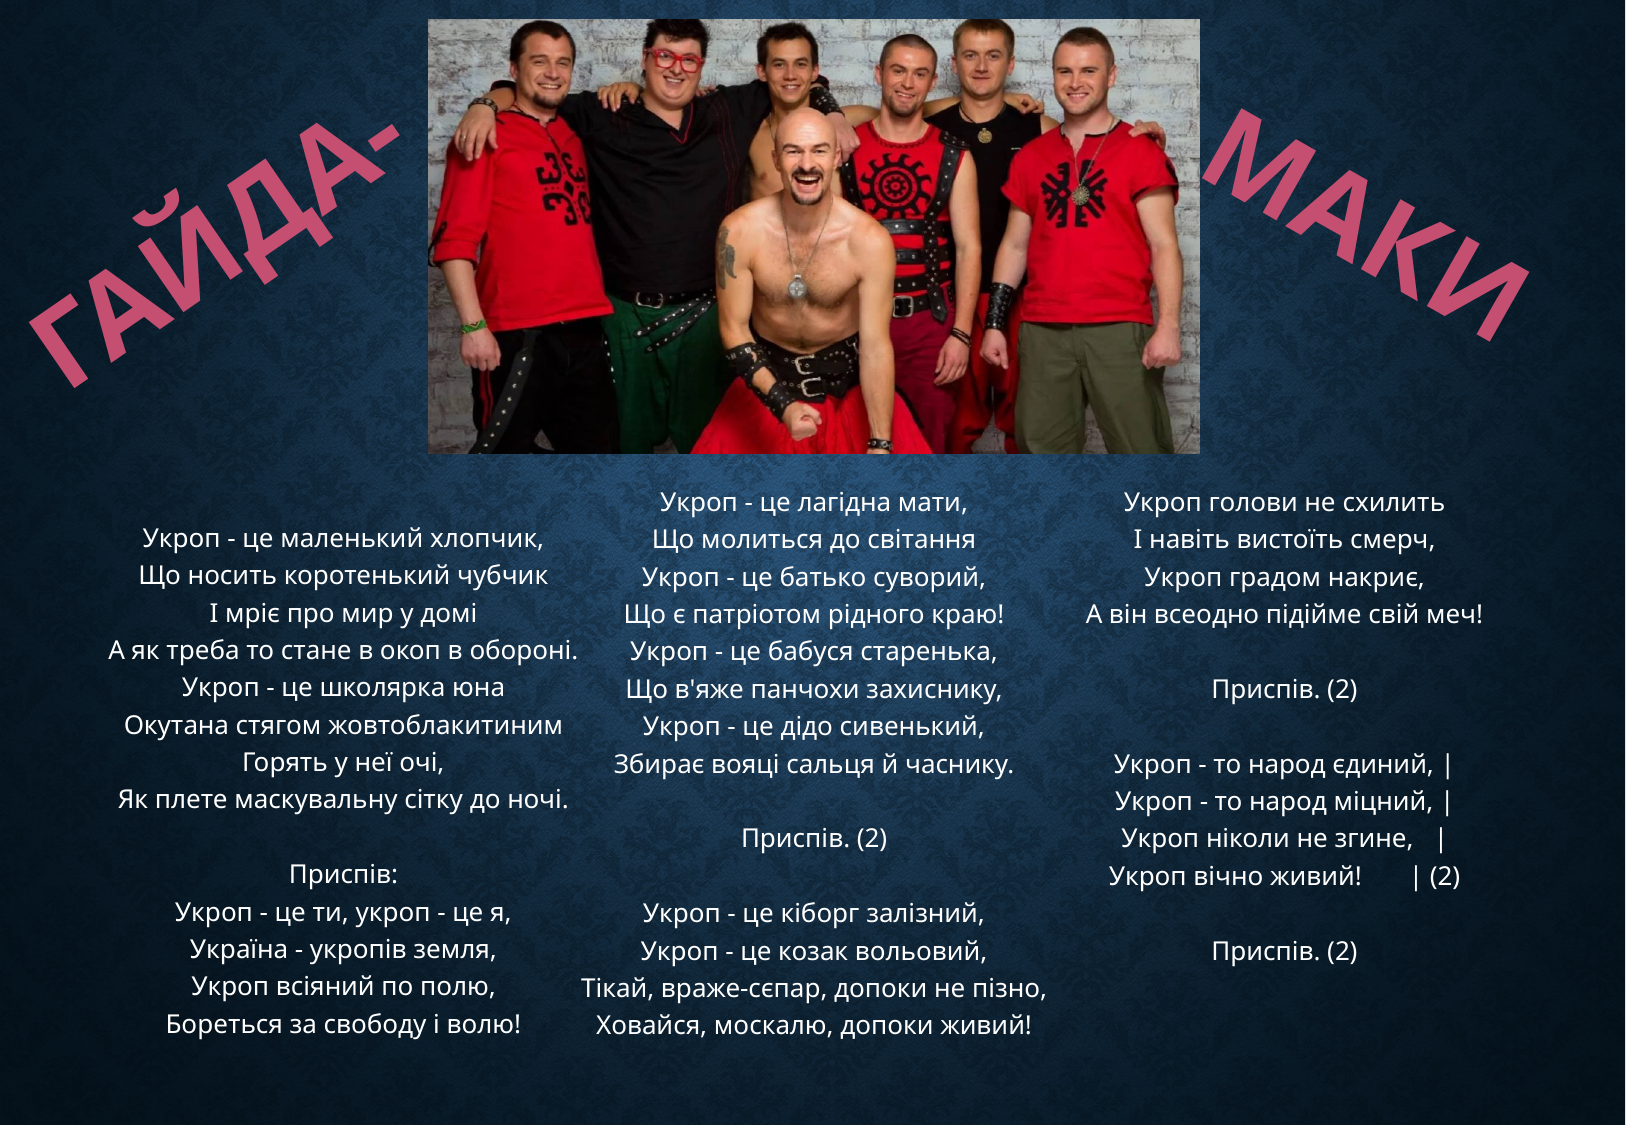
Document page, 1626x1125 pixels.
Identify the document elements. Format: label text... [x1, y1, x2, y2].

text_box МАКИ [1207, 62, 1572, 382]
subtitle Укроп - це маленький хлопчик, Що носить коротенький чубчик І мріє про мир у домі А як треба то стане в окоп в обороні. Укроп - це школярка юна Окутана стягом жовтоблакитиним Горять у неї очі, Як плете маскувальну сітку до ночі. Приспів: Укроп - це ти, укроп - це я, Україна - укропів земля, Укроп всіяний по полю, Бореться за свободу і волю! Укроп - це лагідна мати, Що молиться до світання Укроп - це батько суворий, Що є патріотом рідного краю! Укроп - це бабуся старенька, Що в'яже панчохи захиснику, Укроп - це дідо сивенький, Збирає вояці сальця й часнику. Приспів. (2) Укроп - це кіборг залізний, Укроп - це козак вольовий, Тікай, враже-сєпар, допоки не пізно, Ховайся, москалю, допоки живий! Укроп голови не схилить І навіть вистоїть смерч, Укроп градом накриє, А він всеодно підійме свій меч! Приспів. (2) Укроп - то народ єдиний, | Укроп - то народ міцний, | Укроп ніколи не згине, | Укроп вічно живий! | (2) Приспів. (2) [93, 471, 1535, 1090]
picture [427, 19, 1201, 455]
text_box ГАЙДА- [0, 45, 420, 428]
